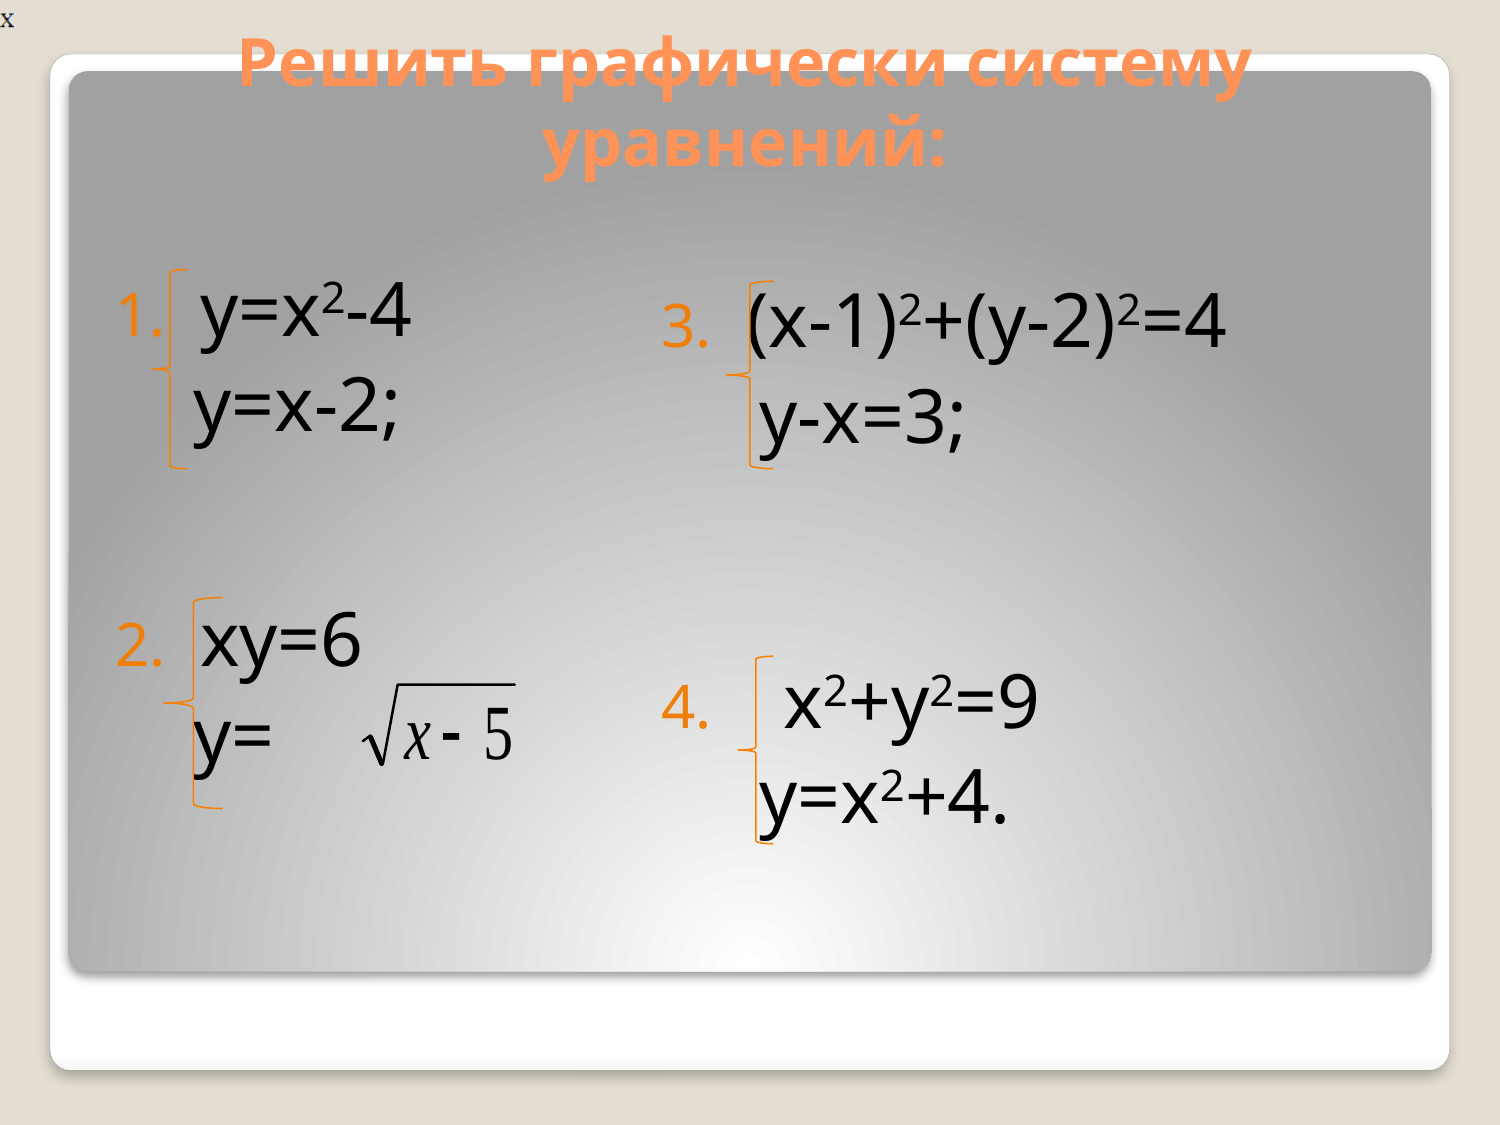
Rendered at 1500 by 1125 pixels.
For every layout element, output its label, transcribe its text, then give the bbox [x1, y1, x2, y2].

list (х-1)2+(у-2)2=4 у-х=3; х2+у2=9 у=х2+4. [621, 257, 1425, 1025]
text_box [163, 596, 223, 810]
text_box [351, 667, 528, 786]
text_box [725, 280, 774, 470]
list у=х2-4 у=х-2; ху=6 у= [75, 246, 738, 1055]
text_box [737, 655, 774, 845]
title Решить графически систему уравнений: [70, 46, 1421, 188]
text_box [151, 268, 188, 470]
picture [0, 0, 15, 40]
